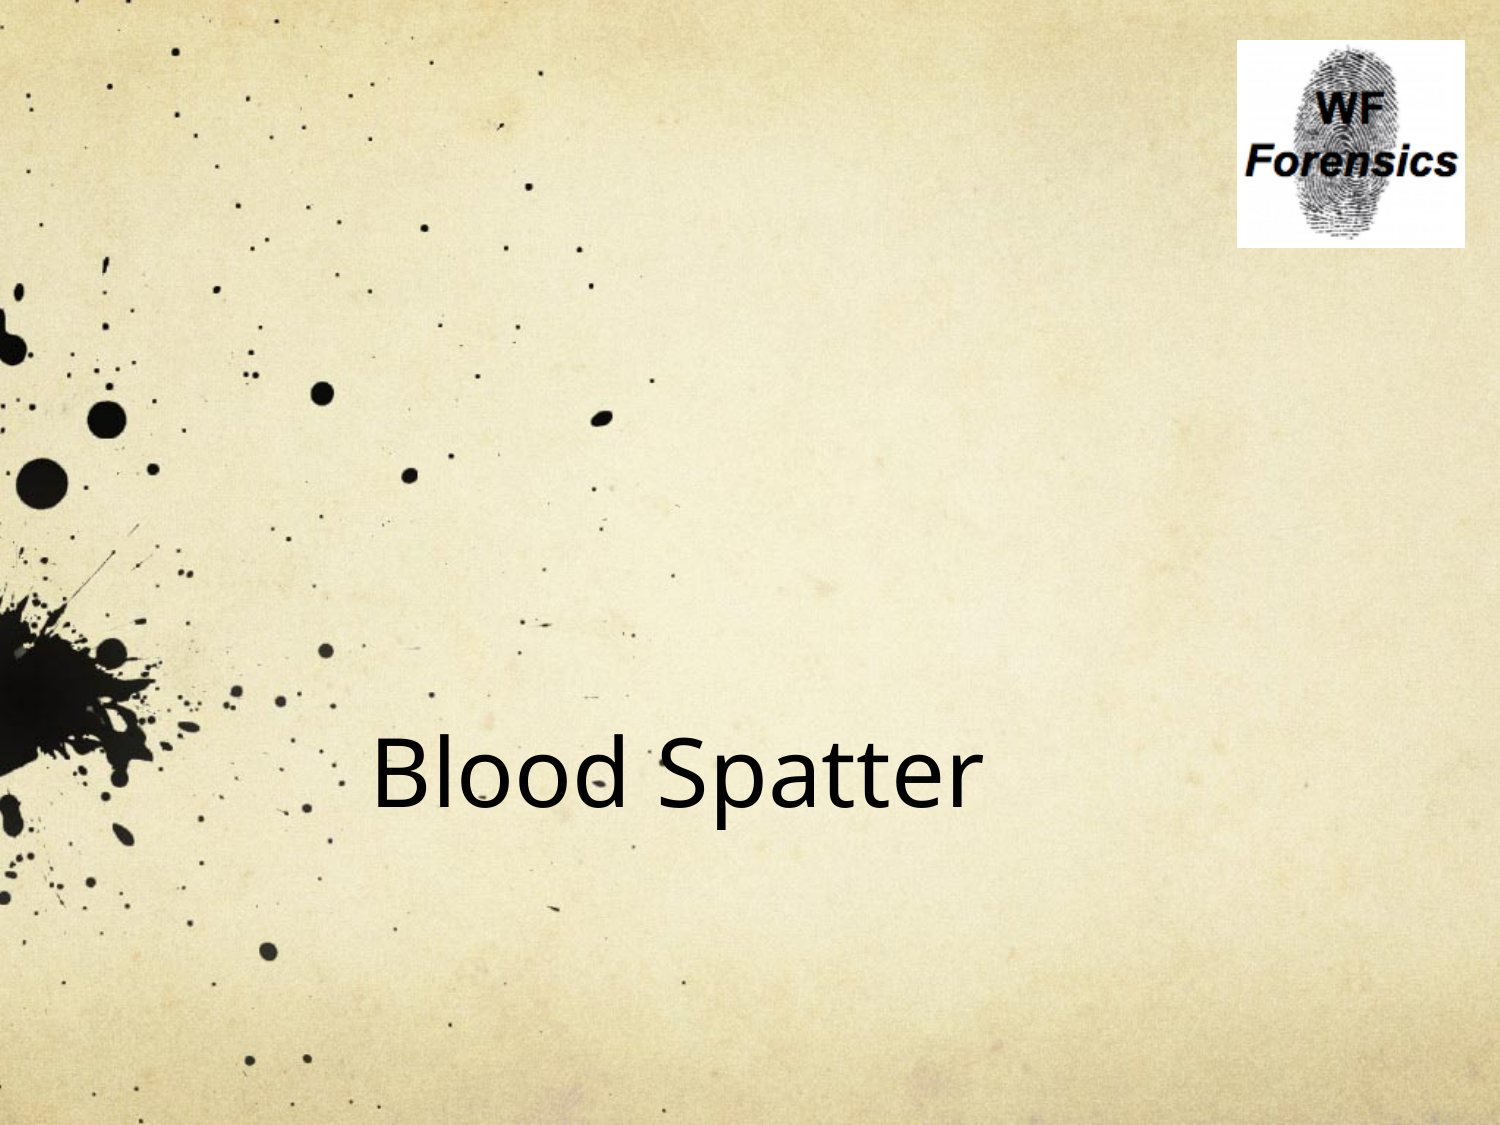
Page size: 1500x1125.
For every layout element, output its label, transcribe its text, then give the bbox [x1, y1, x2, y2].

picture [0, 0, 1500, 1125]
title Blood Spatter [362, 512, 1425, 827]
